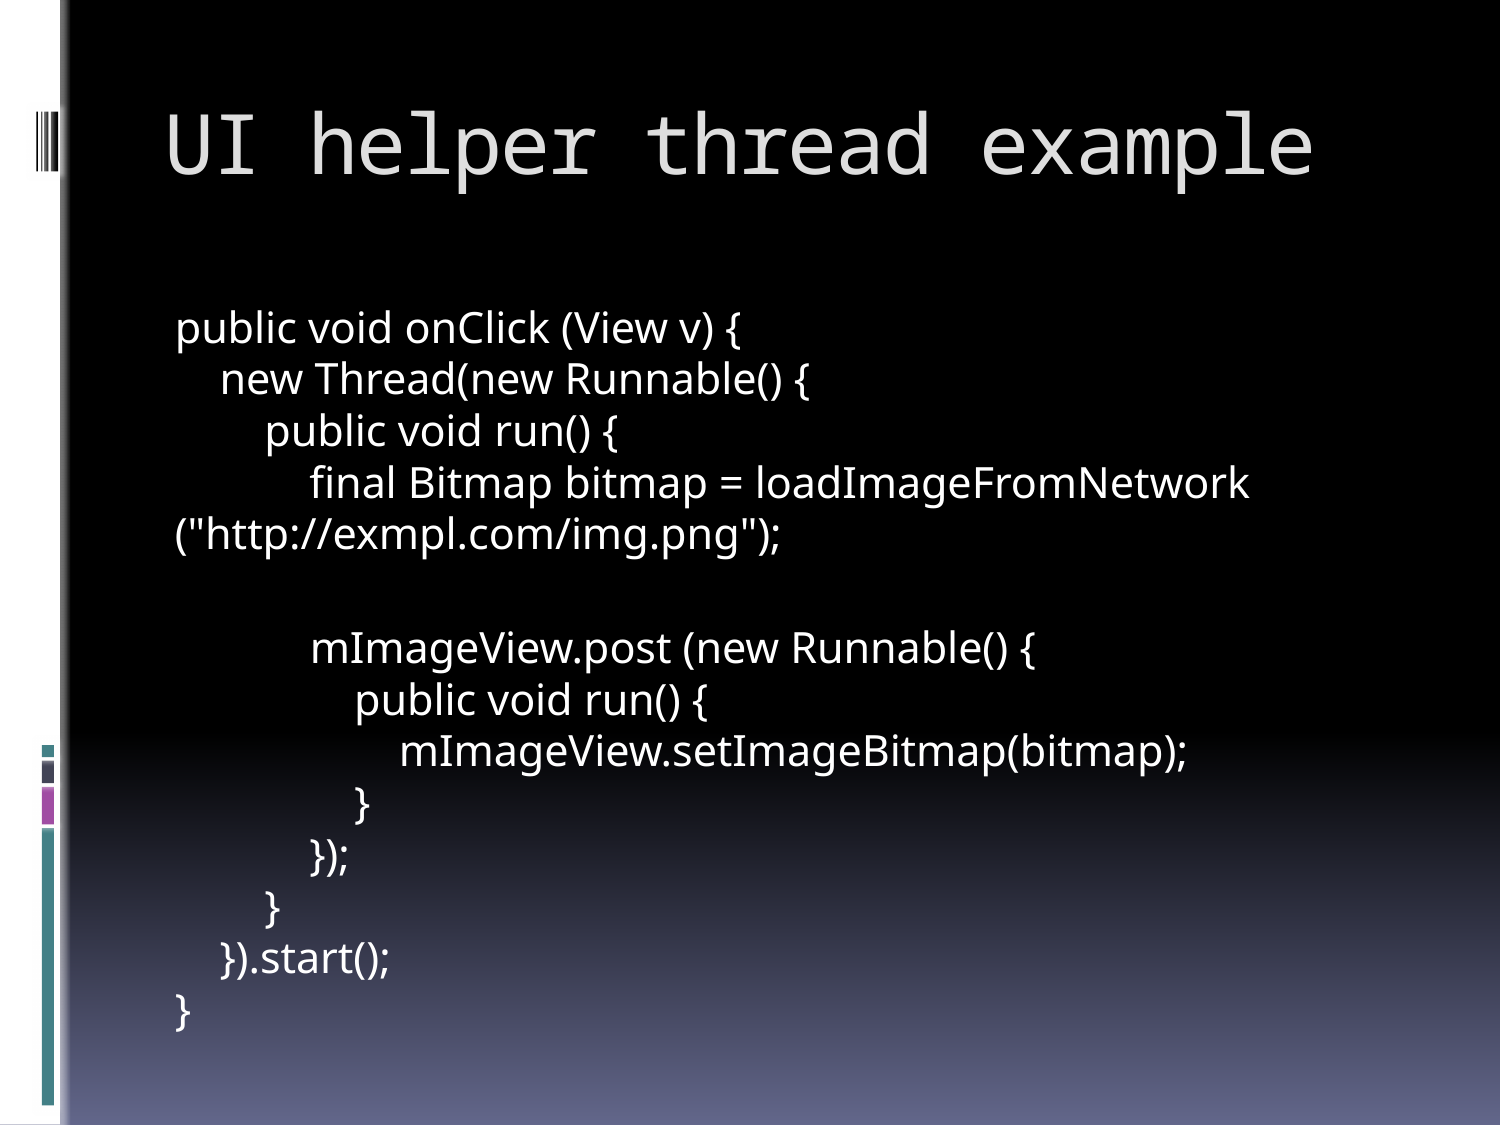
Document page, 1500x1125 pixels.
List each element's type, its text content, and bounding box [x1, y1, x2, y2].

title UI helper thread example [150, 83, 1425, 234]
list public void onClick (View v) { new Thread(new Runnable() { public void run() { final Bitmap bitmap = loadImageFromNetwork ("http://exmpl.com/img.png"); mImageView.post (new Runnable() { public void run() { mImageView.setImageBitmap(bitmap); } }); } }).start(); } [150, 292, 1425, 1043]
